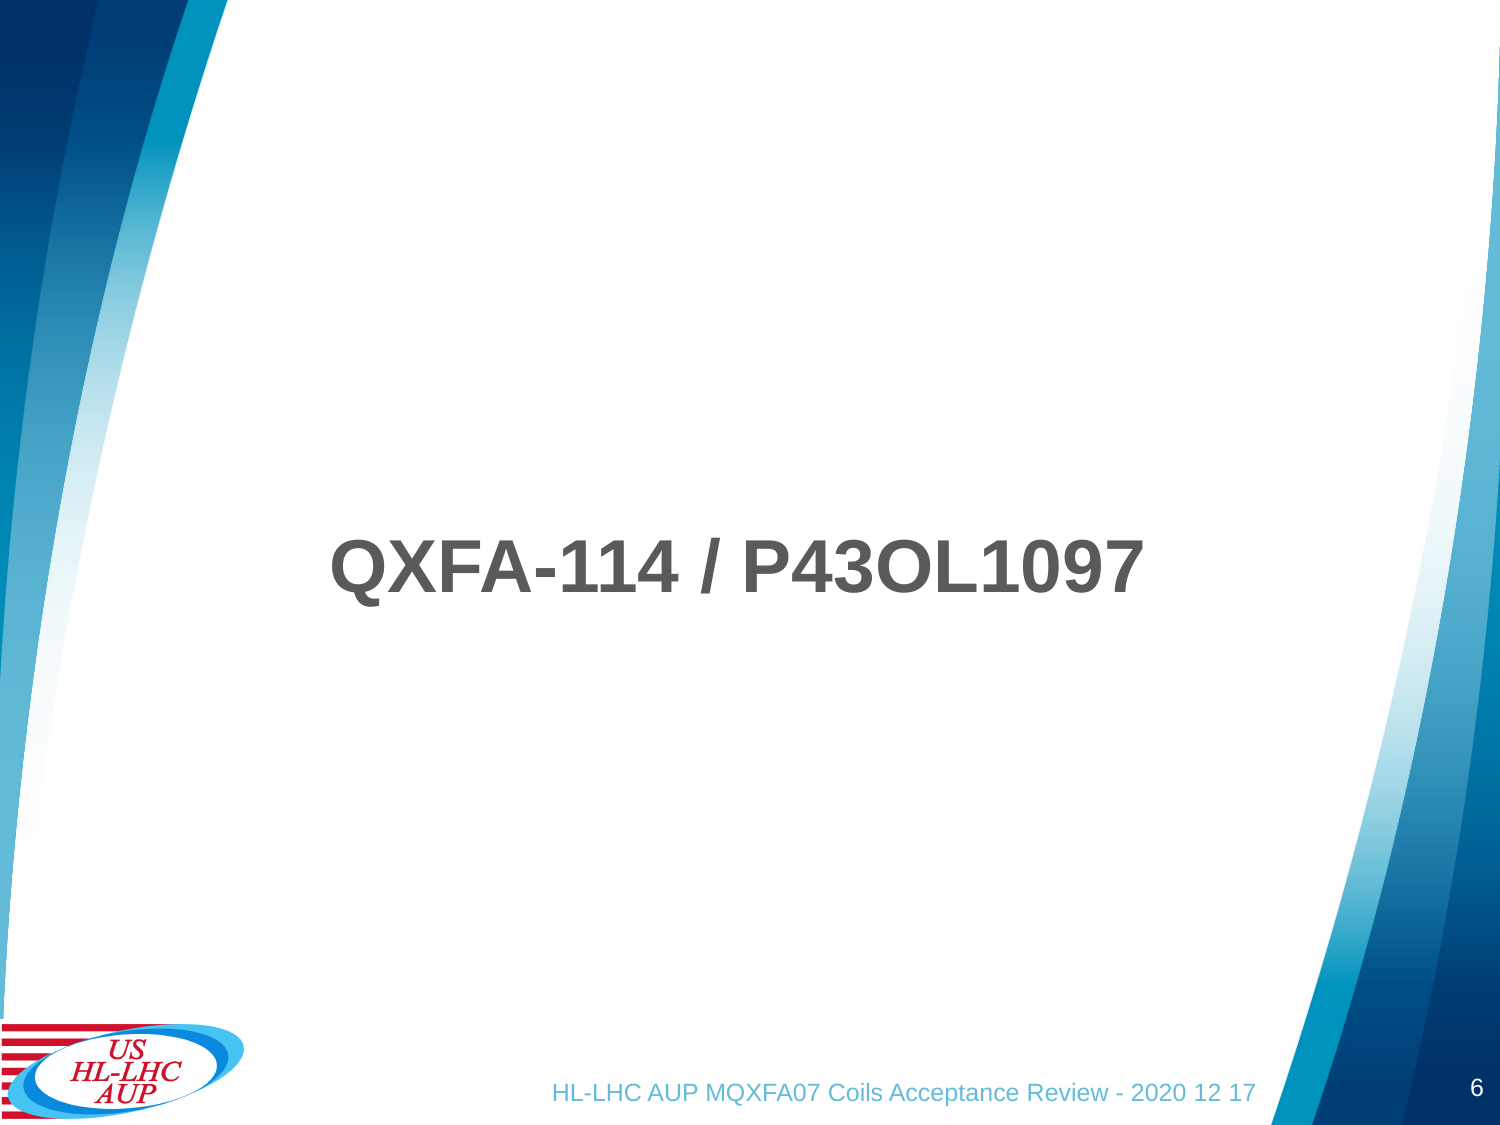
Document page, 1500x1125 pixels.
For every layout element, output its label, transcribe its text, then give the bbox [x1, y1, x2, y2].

title QXFA-114 / P43OL1097 [318, 464, 1159, 661]
slide_number 6 [1425, 1042, 1484, 1102]
picture [0, 0, 1500, 1125]
footer HL-LHC AUP MQXFA07 Coils Acceptance Review - 2020 12 17 [525, 1047, 1258, 1107]
